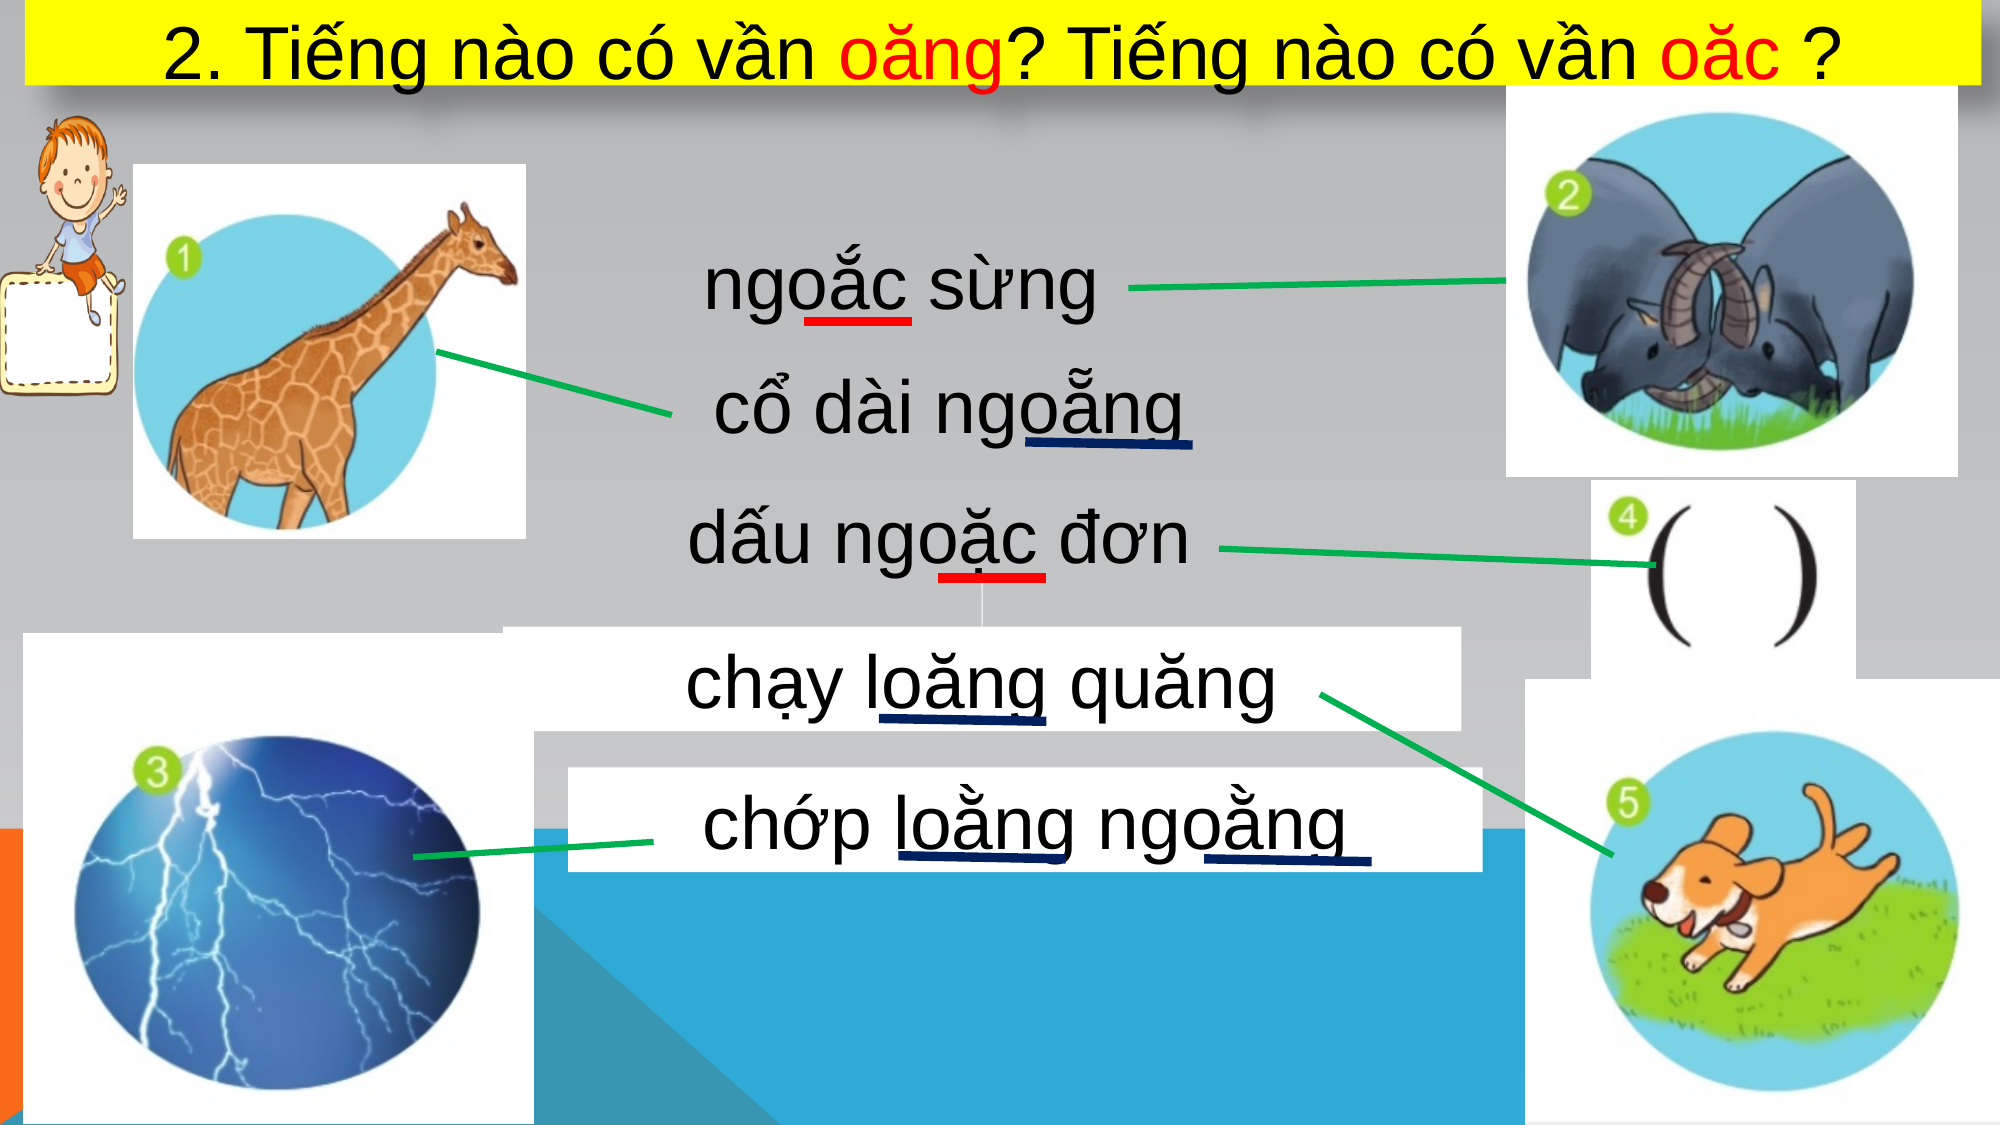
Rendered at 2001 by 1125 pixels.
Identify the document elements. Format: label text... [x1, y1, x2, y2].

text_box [878, 718, 1047, 722]
picture [1505, 84, 1958, 478]
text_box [1218, 548, 1657, 566]
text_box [1024, 441, 1193, 446]
picture [1525, 480, 2000, 1125]
text_box cổ dài ngoẵng [568, 343, 1308, 458]
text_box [412, 841, 654, 858]
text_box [1203, 858, 1317, 862]
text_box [435, 351, 673, 416]
text_box chớp loằng ngoằng [568, 767, 1483, 873]
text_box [1319, 693, 1614, 856]
picture [0, 111, 526, 539]
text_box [1128, 280, 1507, 289]
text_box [898, 855, 1066, 860]
text_box chạy loăng quăng [502, 626, 1462, 732]
text_box ngoắc sừng [631, 227, 1193, 333]
text_box 2. Tiếng nào có vần oăng? Tiếng nào có vần oăc ? [23, 0, 1984, 87]
text_box dấu ngoặc đơn [502, 481, 1377, 586]
picture [23, 632, 534, 1124]
